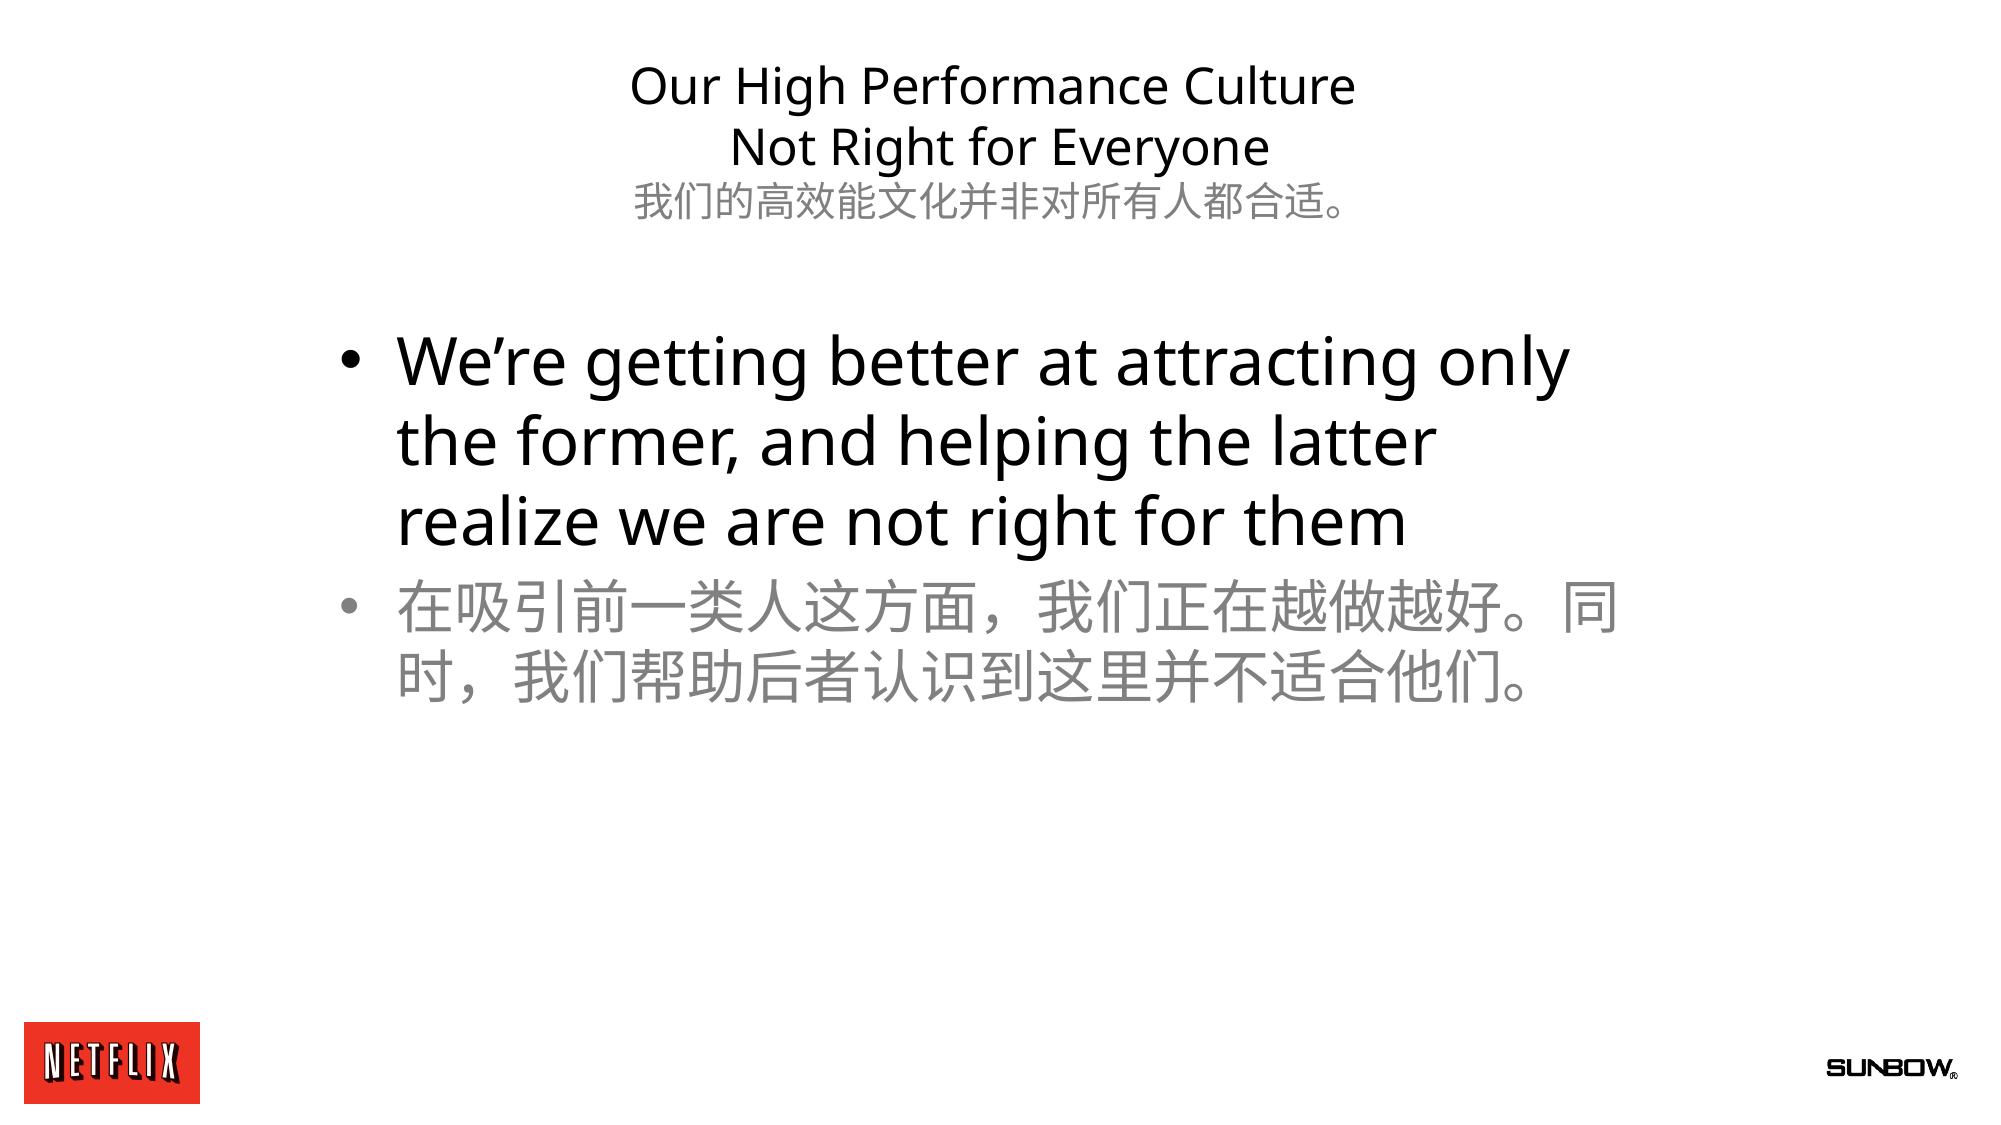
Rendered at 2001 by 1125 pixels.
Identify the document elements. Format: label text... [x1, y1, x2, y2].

title Our High Performance Culture Not Right for Everyone 我们的高效能文化并非对所有人都合适。 [99, 45, 1900, 233]
picture [1818, 1049, 1960, 1068]
picture [24, 1022, 200, 1104]
slide_number [1545, 1068, 1996, 1125]
list We’re getting better at attracting only the former, and helping the latter realize we are not right for them 在吸引前一类人这方面，我们正在越做越好。同时，我们帮助后者认识到这里并不适合他们。 [324, 311, 1675, 782]
